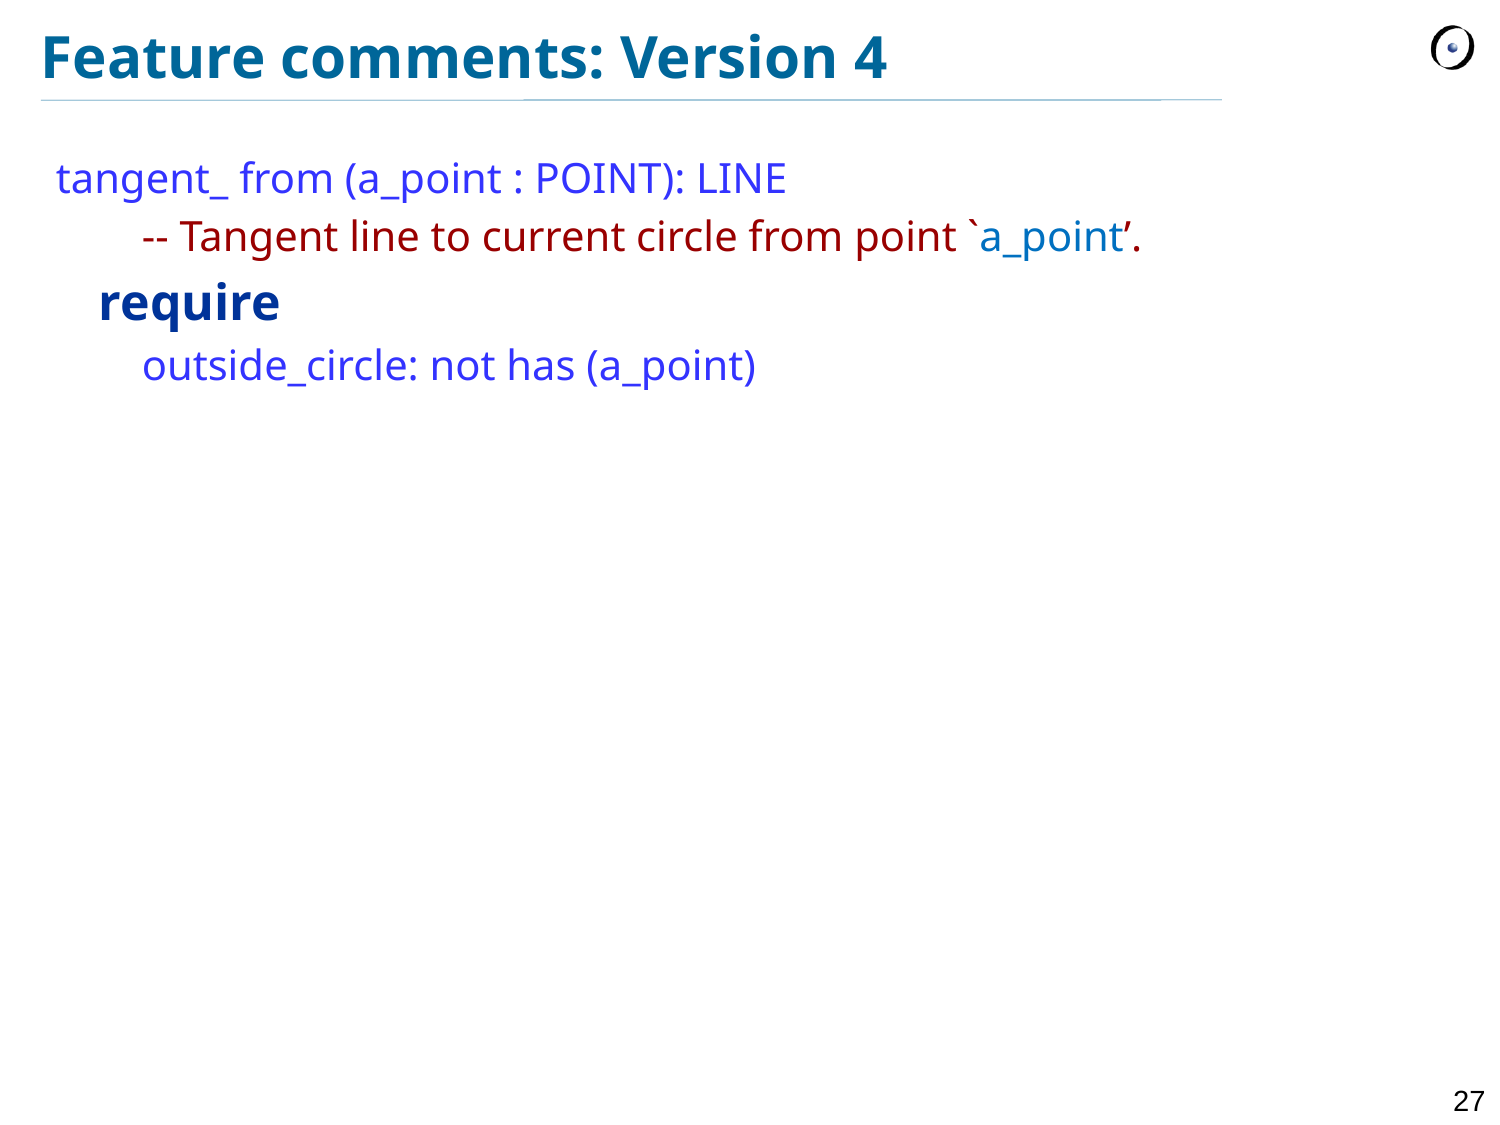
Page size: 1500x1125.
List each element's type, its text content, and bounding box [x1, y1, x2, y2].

title Feature comments: Version 4 [40, 18, 1344, 91]
list tangent_ from (a_point : POINT): LINE -- Tangent line to current circle from point `a_point’. require outside_circle: not has (a_point) [40, 143, 1451, 1071]
picture [1429, 20, 1476, 72]
